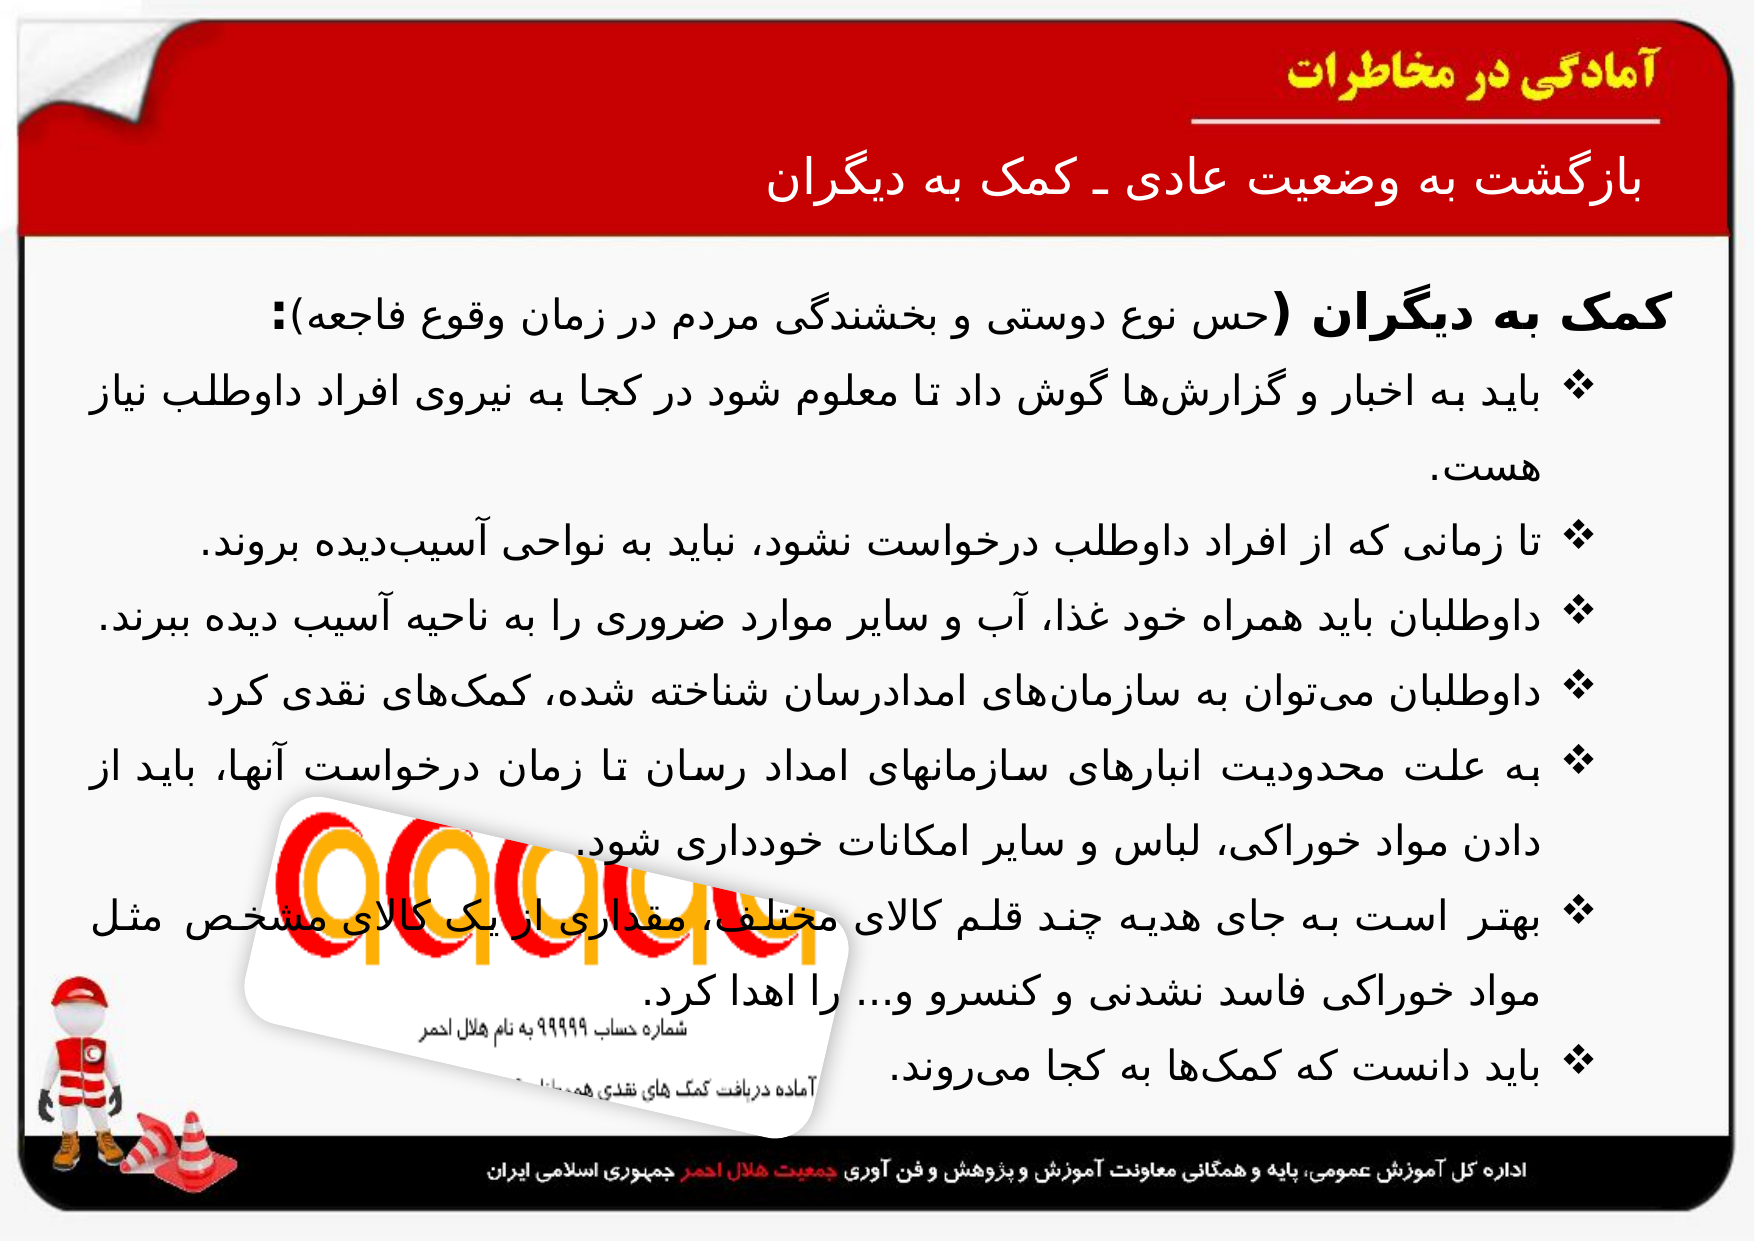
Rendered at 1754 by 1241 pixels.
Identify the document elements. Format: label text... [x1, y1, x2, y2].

title بازگشت به وضعیت عادی ـ کمک به دیگران [147, 125, 1661, 231]
text_box کمک به دیگران (حس نوع دوستی و بخشندگی مردم در زمان وقوع فاجعه): باید به اخبار و گزارش‌ها گوش داد ‌تا معلوم شود در کجا به نیروی افراد داوطلب نیاز هست. تا زمانی که از افراد داوطلب درخواست نشود‌، نباید ‌به ‌نواحی آسیب‌دید‌ه بروند. داوطلبان باید همراه خود غذا، آب و سایر موارد ضروری را به ناحیه آسیب‌ دید‌ه ببرند‌. داوطلبان می‌توان به سازمان‌های امدادرسان شناخته شده، کمک‌های نقدی کرد به علت محدودیت انبارهای سازمانهای امداد رسان تا زمان درخواست آنها، باید از دادن مواد خوراکی‌، لباس و سایر امکانات ‌خودداری شود. بهتر است به جای هدیه چند قلم کالای مختلف، مقداری از یک کالای مشخص مثل مواد خوراکی فاسد نشدنی و کنسرو و... را اهدا کرد. باید دانست که کمک‌ها به کجا می‌روند. [76, 241, 1688, 1097]
picture [0, 0, 1754, 1241]
